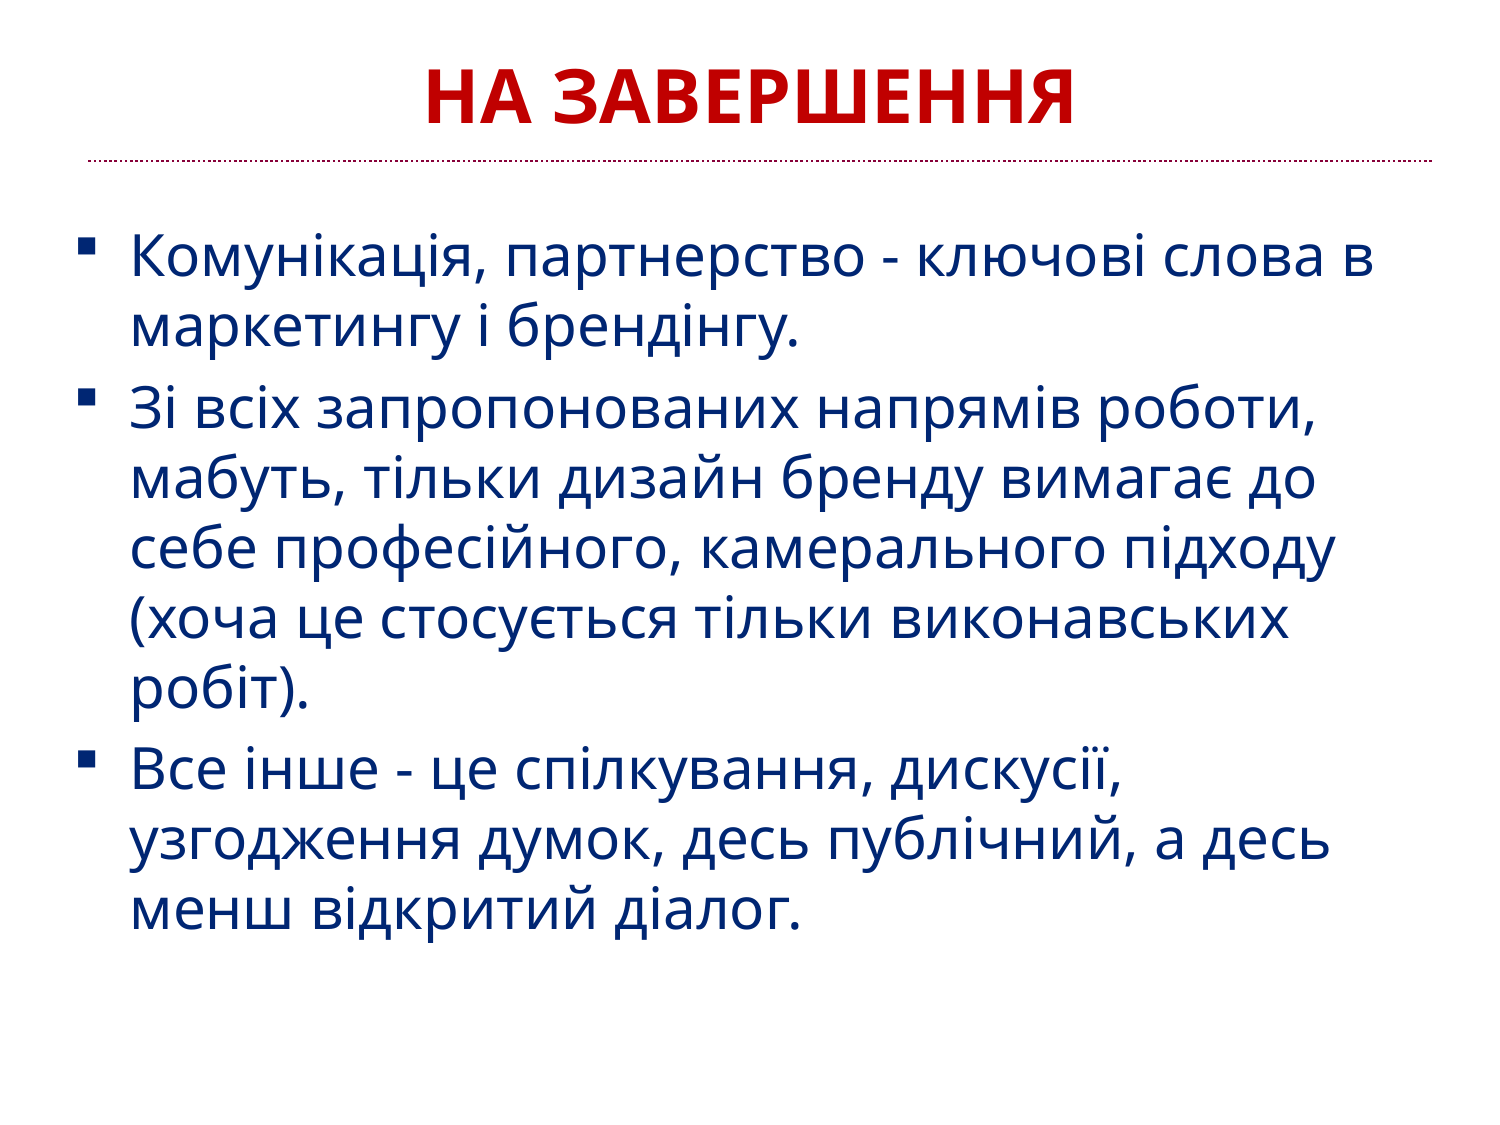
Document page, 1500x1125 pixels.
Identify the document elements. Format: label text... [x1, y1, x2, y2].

text_box Комунікація, партнерство - ключові слова в маркетингу і брендінгу. Зі всіх запропонованих напрямів роботи, мабуть, тільки дизайн бренду вимагає до себе професійного, камерального підходу (хоча це стосується тільки виконавських робіт). Все інше - це спілкування, дискусії, узгодження думок, десь публічний, а десь менш відкритий діалог. [58, 210, 1465, 1078]
title На завершення [75, 0, 1427, 188]
